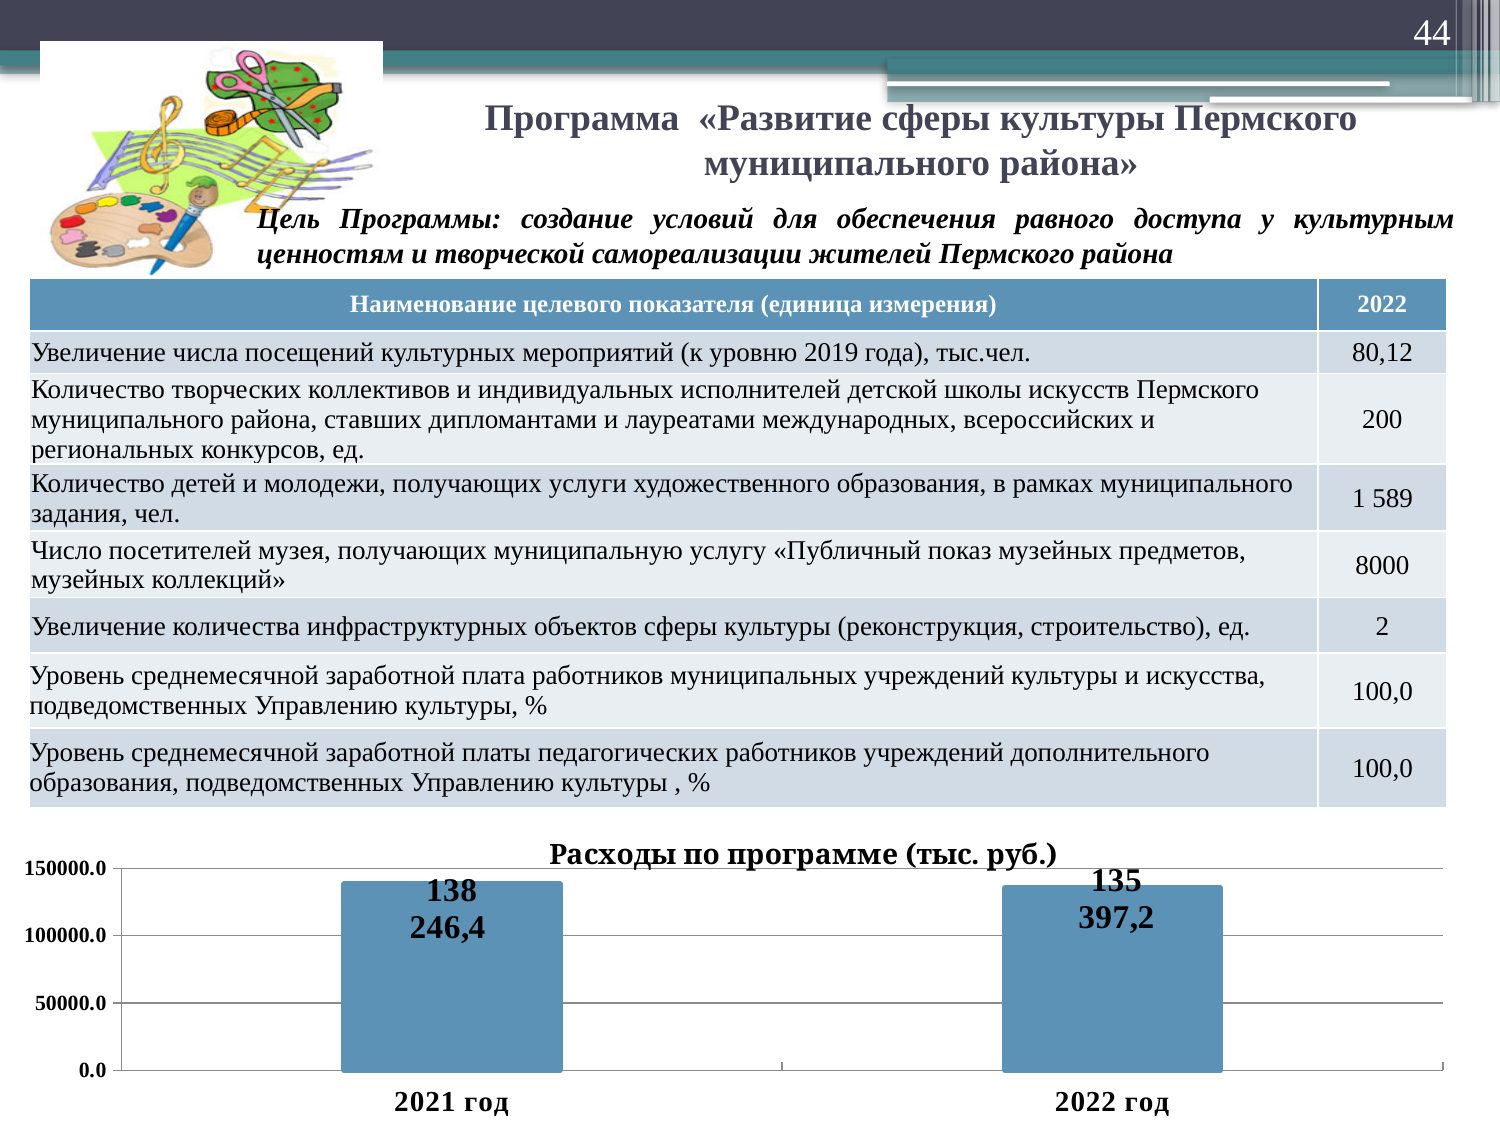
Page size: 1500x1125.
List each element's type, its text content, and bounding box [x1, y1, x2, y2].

table_cell Количество детей и молодежи, получающих услуги художественного образования, в рамках муниципального задания, чел. [30, 465, 1317, 530]
table_cell Количество творческих коллективов и индивидуальных исполнителей детской школы искусств Пермского муниципального района, ставших дипломантами и лауреатами международных, всероссийских и региональных конкурсов, ед. [30, 374, 1317, 463]
table_cell 2 [1319, 598, 1446, 652]
table_cell 80,12 [1319, 332, 1446, 373]
table_cell Увеличение числа посещений культурных мероприятий (к уровню 2019 года), тыс.чел. [30, 332, 1317, 373]
table_cell Уровень среднемесячной заработной платы педагогических работников учреждений дополнительного образования, подведомственных Управлению культуры , % [30, 729, 1317, 772]
table_cell Уровень среднемесячной заработной плата работников муниципальных учреждений культуры и искусства, подведомственных Управлению культуры, % [30, 654, 1317, 727]
table_cell 100,0 [1319, 729, 1446, 772]
table_cell 8000 [1319, 532, 1446, 597]
table_header Наименование целевого показателя (единица измерения) [30, 279, 1317, 330]
table_cell Увеличение количества инфраструктурных объектов сферы культуры (реконструкция, строительство), ед. [30, 598, 1317, 652]
table_cell Число посетителей музея, получающих муниципальную услугу «Публичный показ музейных предметов, музейных коллекций» [30, 532, 1317, 597]
table_header 2022 [1319, 279, 1446, 330]
title Программа «Развитие сферы культуры Пермского муниципального района» [430, 79, 1412, 191]
chart [0, 774, 1468, 1118]
slide_number 44 [1340, 0, 1466, 61]
table_cell 200 [1319, 374, 1446, 463]
picture [40, 41, 384, 279]
text_box Цель Программы: создание условий для обеспечения равного доступа у культурным ценностям и творческой самореализации жителей Пермского района [388, 191, 1471, 277]
table_cell 100,0 [1319, 654, 1446, 727]
table_cell 1 589 [1319, 465, 1446, 530]
